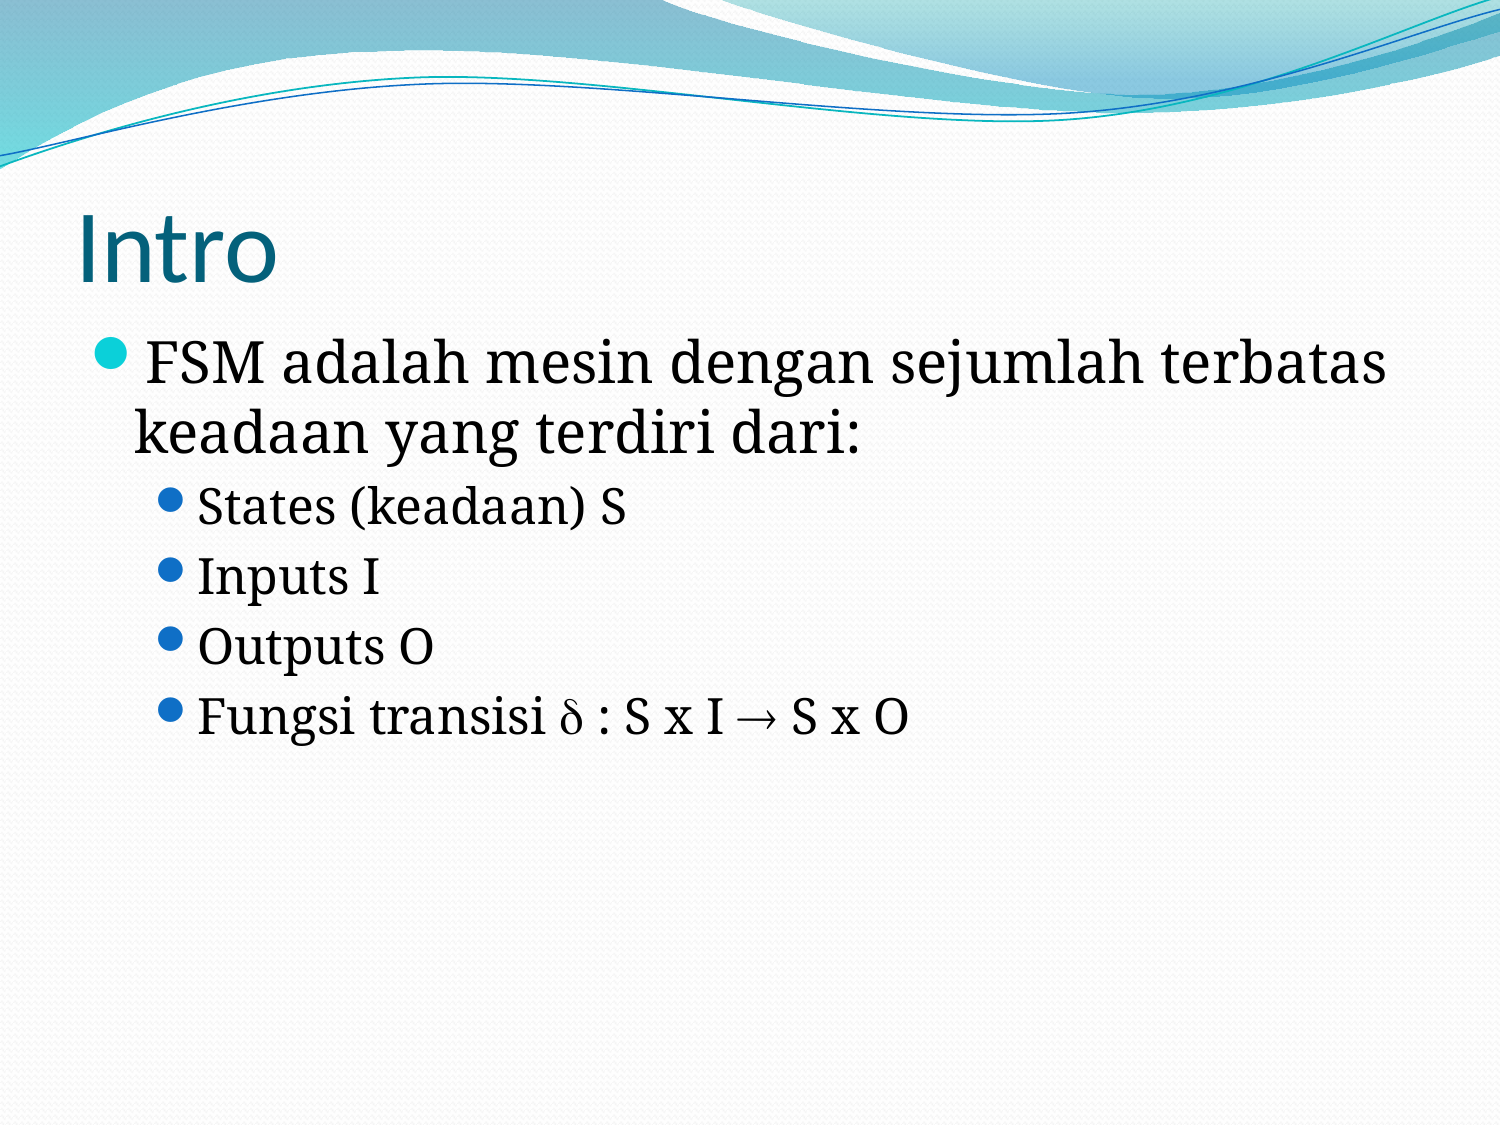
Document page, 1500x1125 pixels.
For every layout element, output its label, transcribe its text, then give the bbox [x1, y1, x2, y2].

list FSM adalah mesin dengan sejumlah terbatas keadaan yang terdiri dari: States (keadaan) S Inputs I Outputs O Fungsi transisi  : S x I  S x O [74, 317, 1426, 1038]
title Intro [74, 115, 1426, 304]
